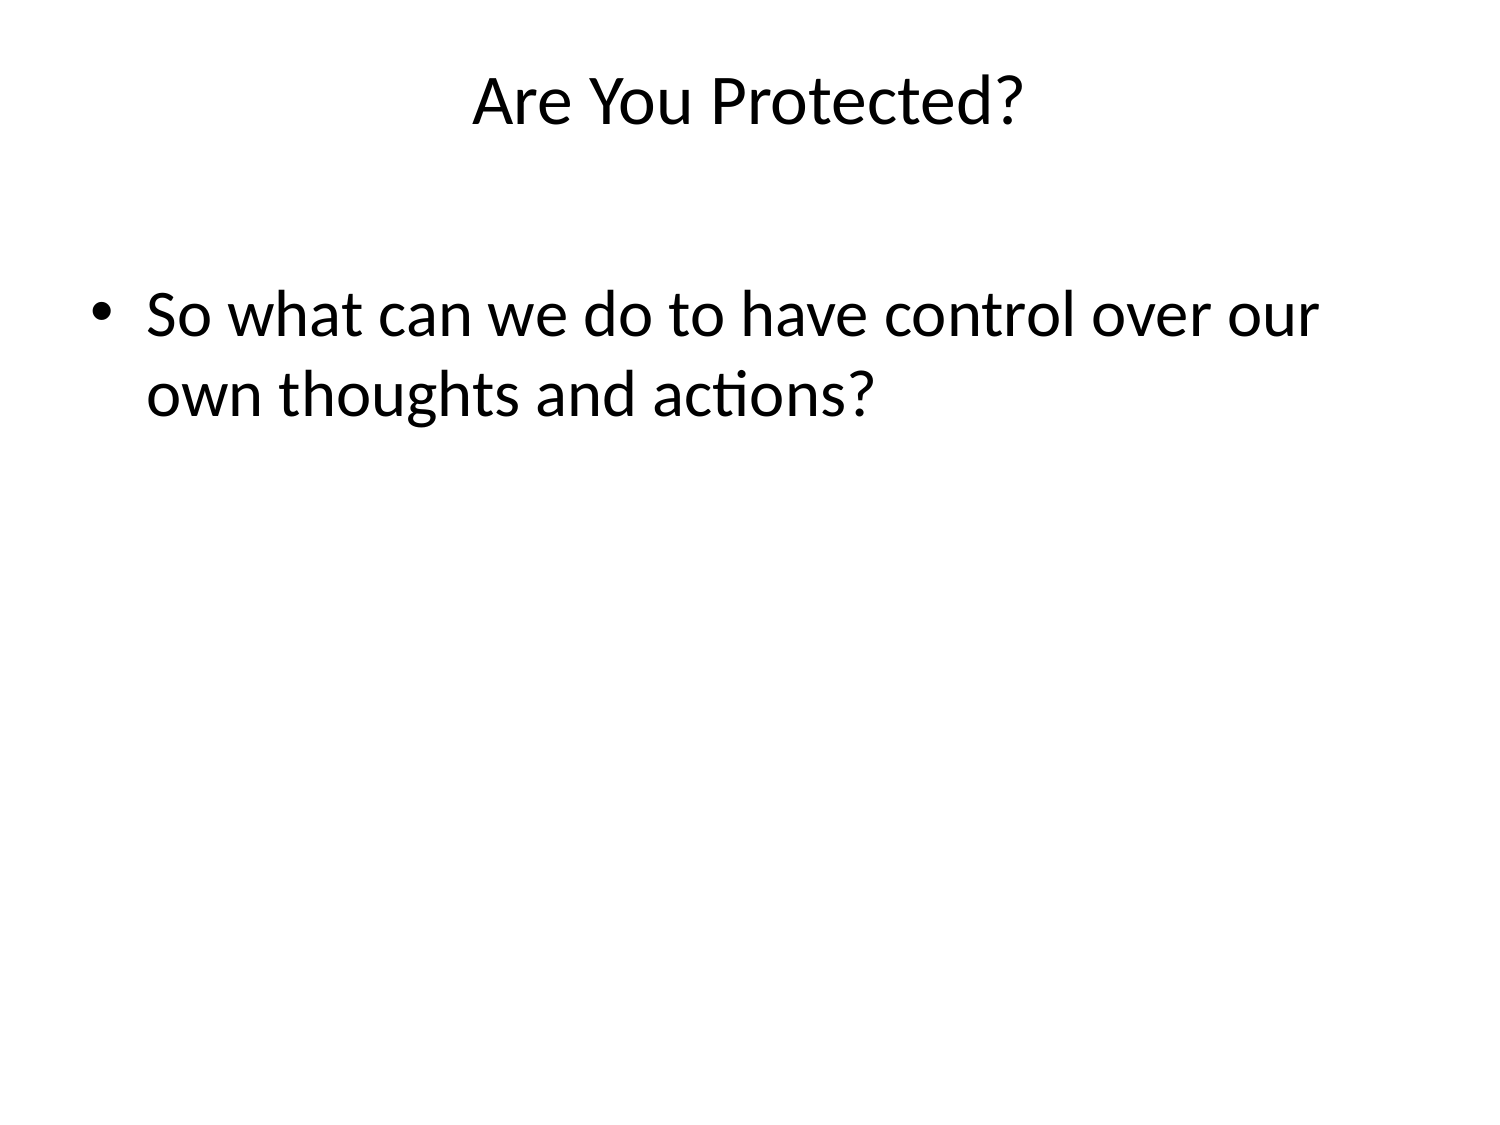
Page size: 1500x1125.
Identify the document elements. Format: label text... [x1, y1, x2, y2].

list So what can we do to have control over our own thoughts and actions? [75, 262, 1425, 1005]
title Are You Protected? [75, 45, 1425, 233]
